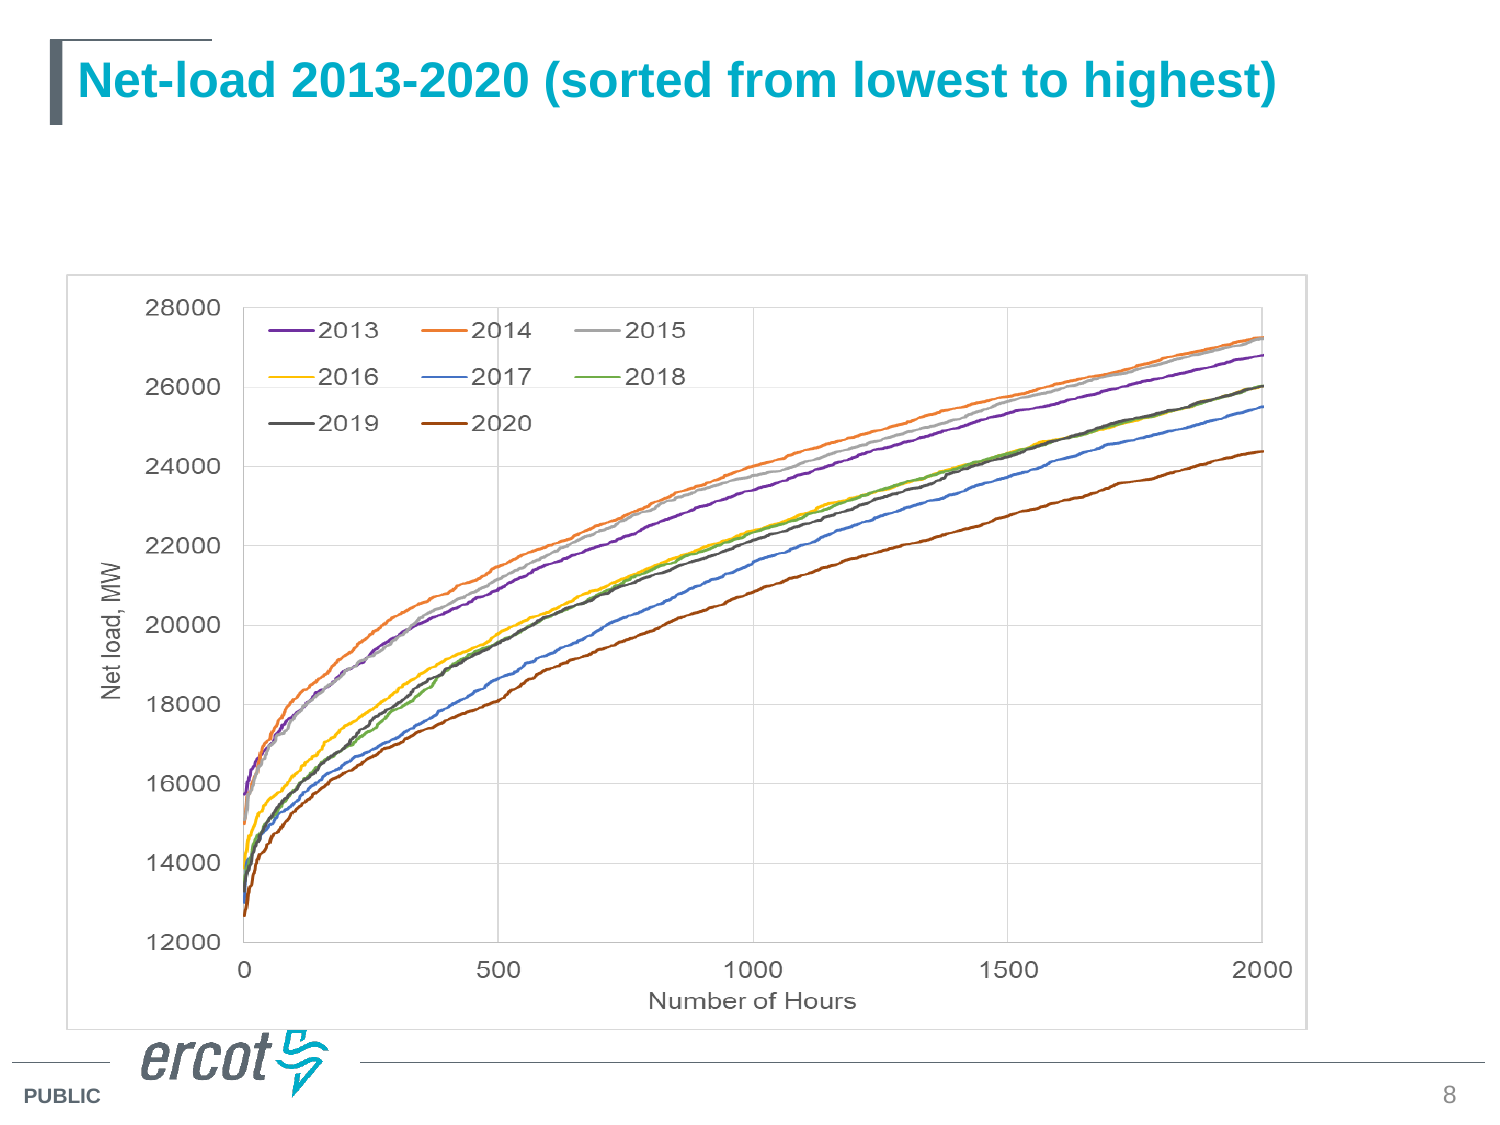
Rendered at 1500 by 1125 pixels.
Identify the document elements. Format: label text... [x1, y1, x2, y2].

slide_number 8 [1412, 1076, 1488, 1112]
picture [65, 274, 1308, 1100]
title Net-load 2013-2020 (sorted from lowest to highest) [62, 39, 1450, 228]
